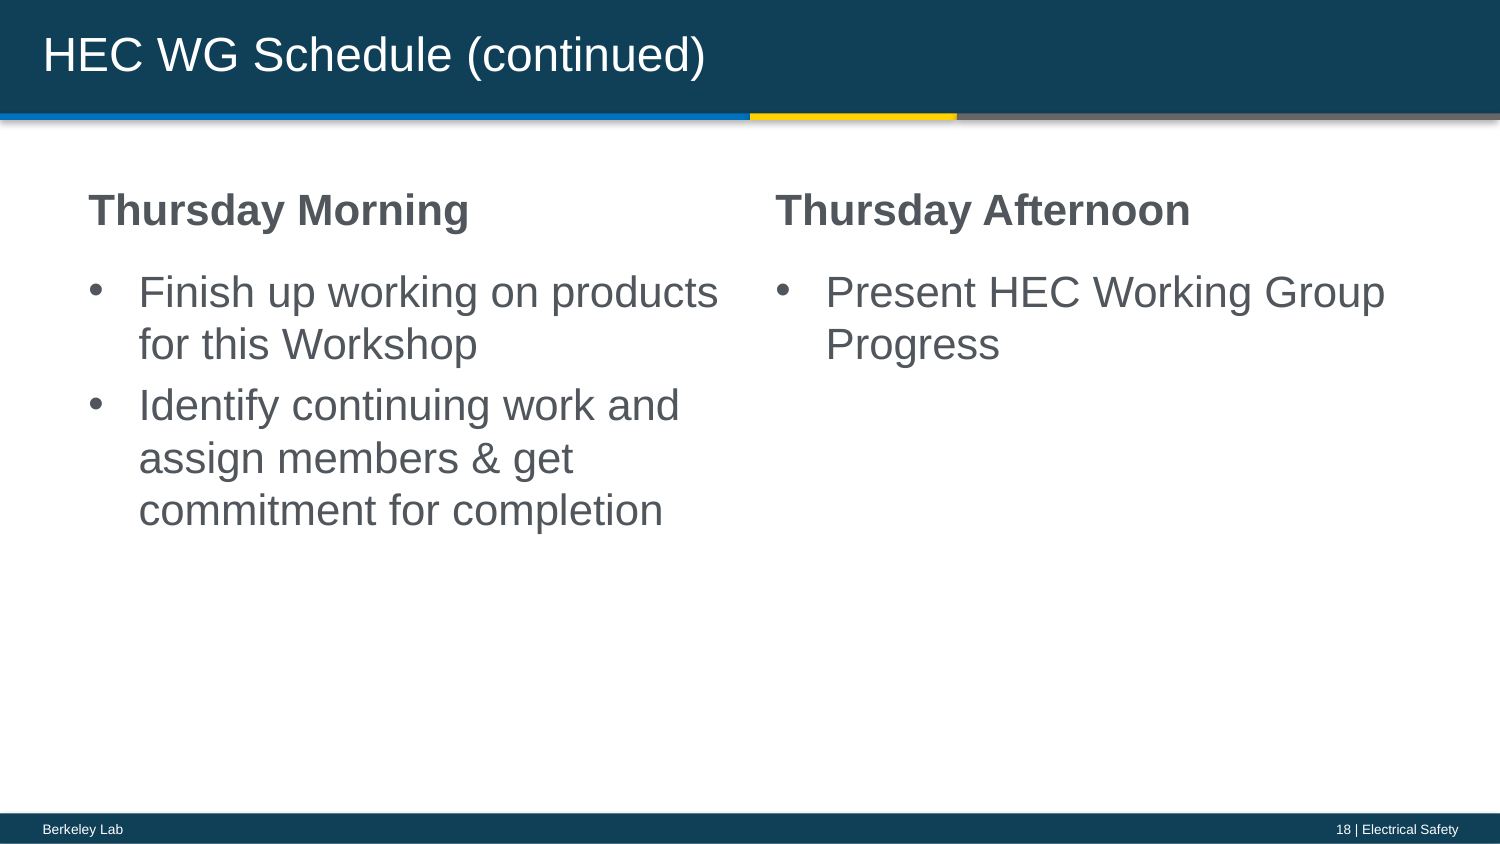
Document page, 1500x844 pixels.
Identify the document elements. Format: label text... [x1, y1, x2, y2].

list Thursday Morning [75, 162, 738, 241]
title HEC WG Schedule (continued) [29, 0, 1282, 111]
list Thursday Afternoon [761, 162, 1425, 241]
list Present HEC Working Group Progress [761, 256, 1425, 796]
list Finish up working on products for this Workshop Identify continuing work and assign members & get commitment for completion [75, 256, 738, 796]
